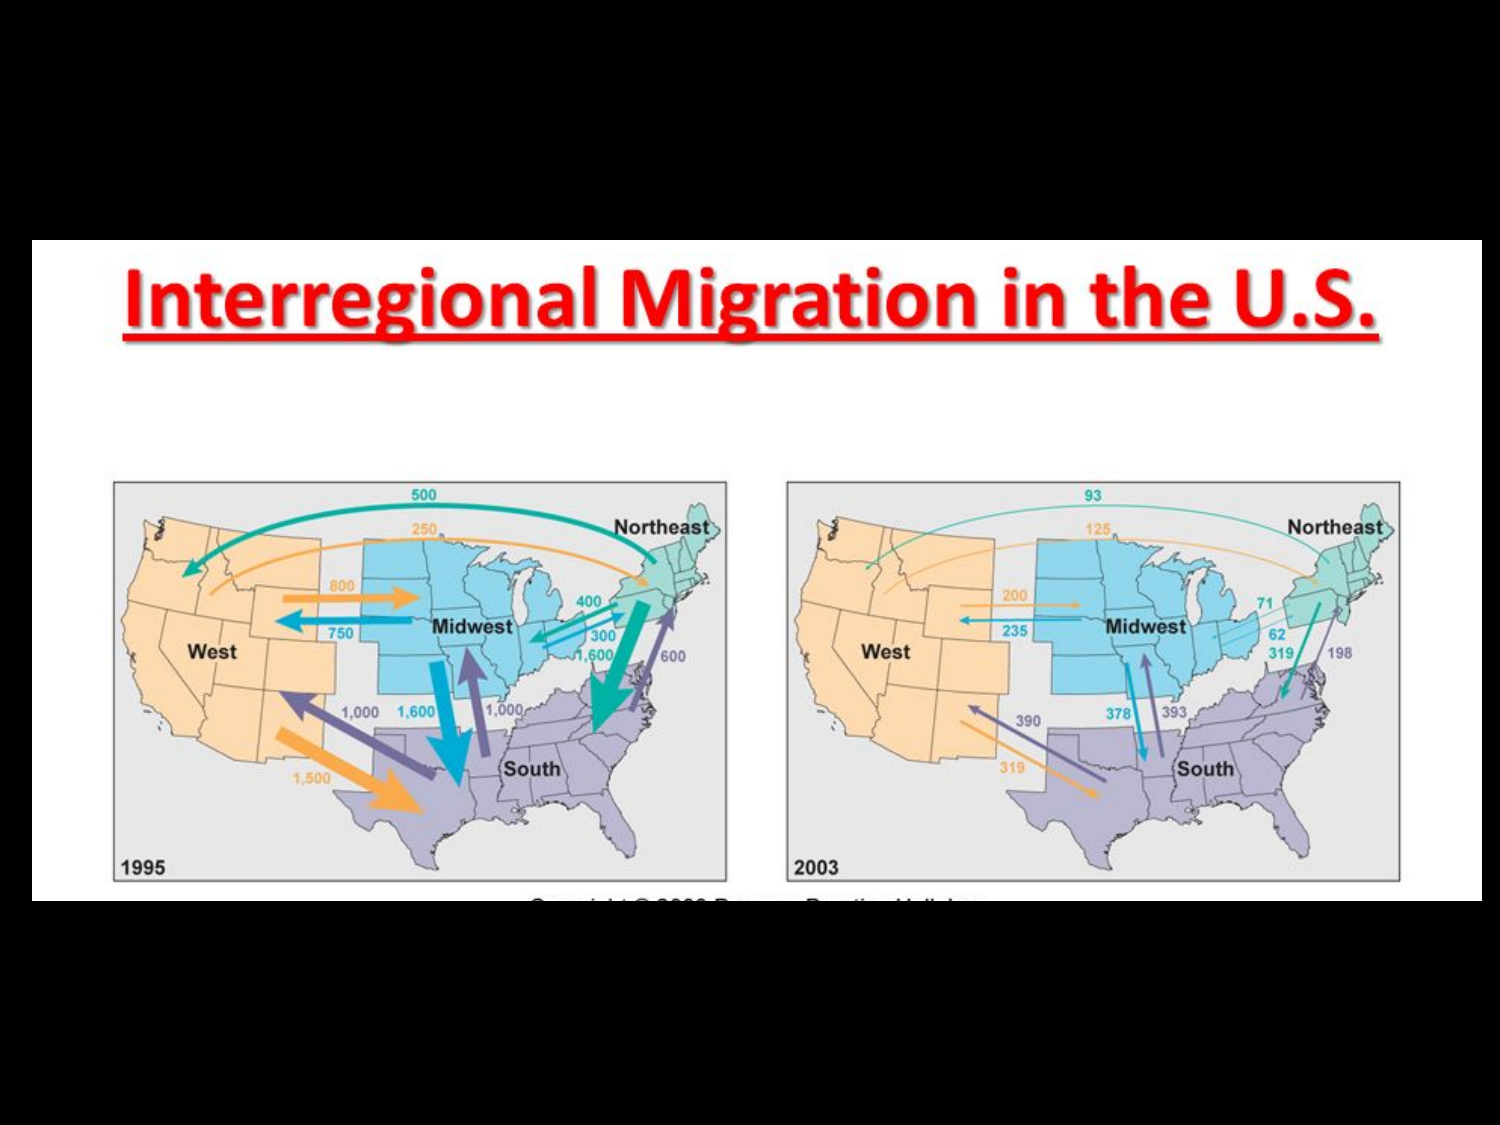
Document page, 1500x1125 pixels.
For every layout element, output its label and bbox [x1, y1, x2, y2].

picture [32, 240, 1482, 901]
